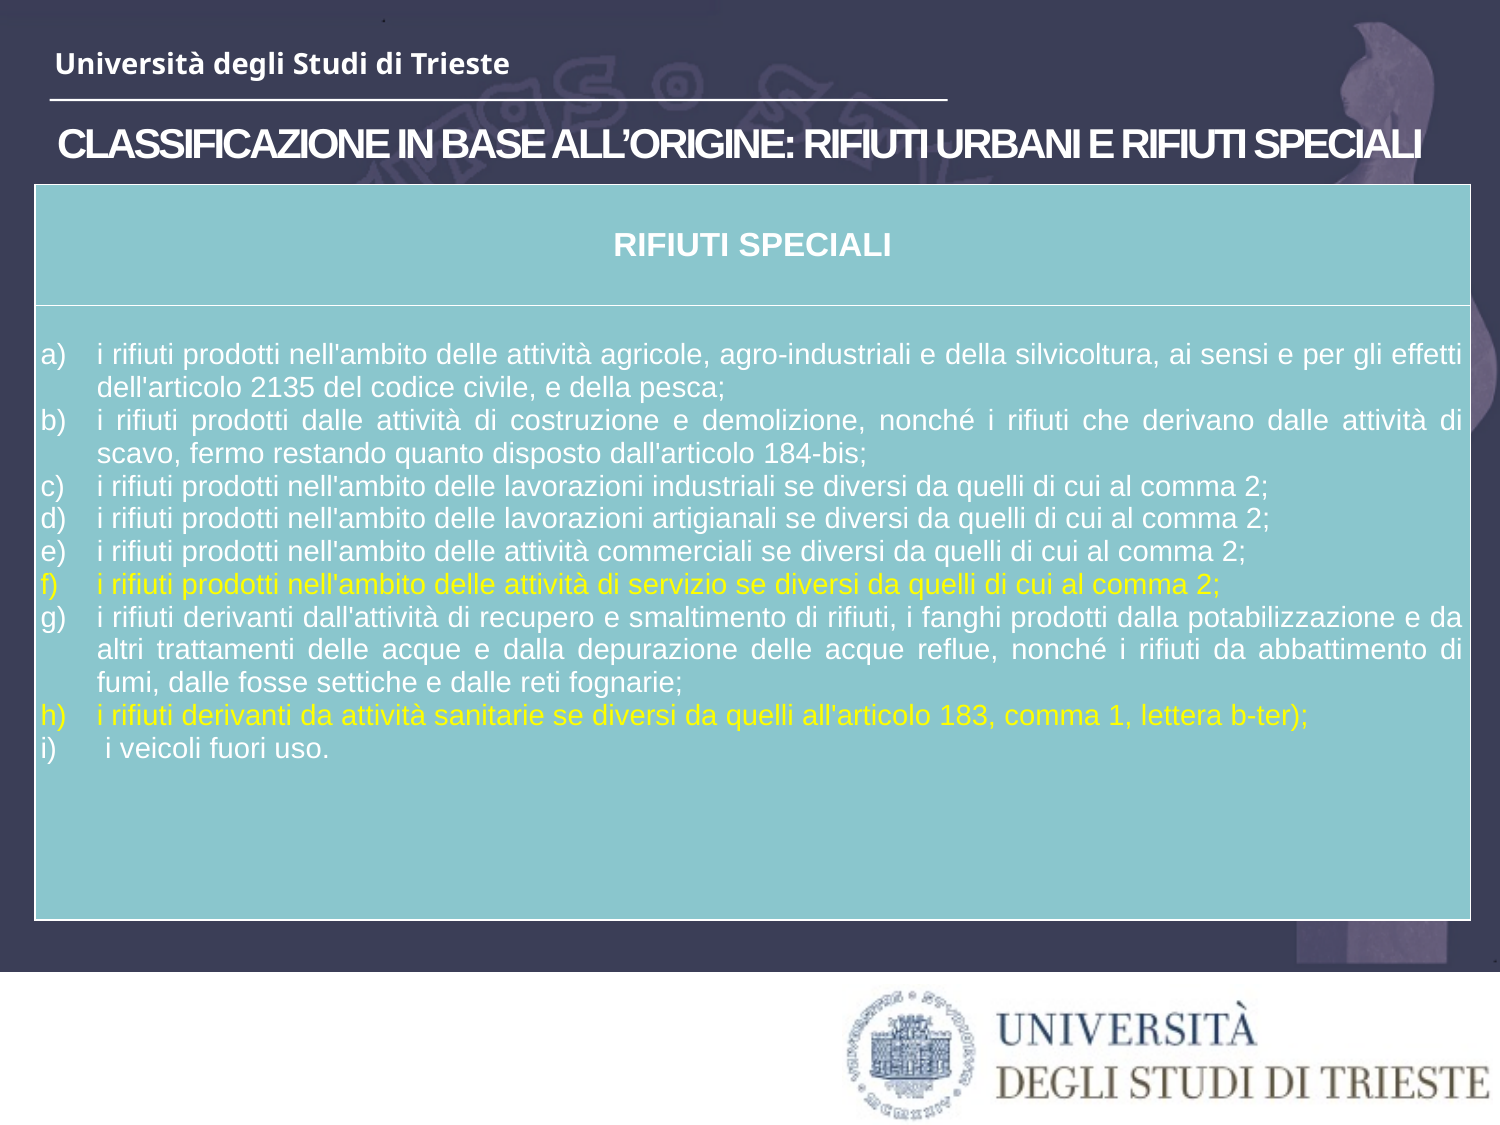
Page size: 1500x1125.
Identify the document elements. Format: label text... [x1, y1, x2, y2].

picture [0, 0, 1500, 972]
text_box CLASSIFICAZIONE IN BASE ALL’ORIGINE: RIFIUTI URBANI E RIFIUTI SPECIALI [17, 102, 1471, 185]
table_cell i rifiuti prodotti nell'ambito delle attività agricole, agro-industriali e della silvicoltura, ai sensi e per gli effetti dell'articolo 2135 del codice civile, e della pesca; i rifiuti prodotti dalle attività di costruzione e demolizione, nonché i rifiuti che derivano dalle attività di scavo, fermo restando quanto disposto dall'articolo 184-bis; i rifiuti prodotti nell'ambito delle lavorazioni industriali se diversi da quelli di cui al comma 2; i rifiuti prodotti nell'ambito delle lavorazioni artigianali se diversi da quelli di cui al comma 2; i rifiuti prodotti nell'ambito delle attività commerciali se diversi da quelli di cui al comma 2; i rifiuti prodotti nell'ambito delle attività di servizio se diversi da quelli di cui al comma 2; i rifiuti derivanti dall'attività di recupero e smaltimento di rifiuti, i fanghi prodotti dalla potabilizzazione e da altri trattamenti delle acque e dalla depurazione delle acque reflue, nonché i rifiuti da abbattimento di fumi, dalle fosse settiche e dalle reti fognarie; i rifiuti derivanti da attività sanitarie se diversi da quelli all'articolo 183, comma 1, lettera b-ter); i veicoli fuori uso. [36, 306, 1470, 919]
table_header RIFIUTI SPECIALI [36, 185, 1470, 305]
picture [842, 984, 1493, 1125]
